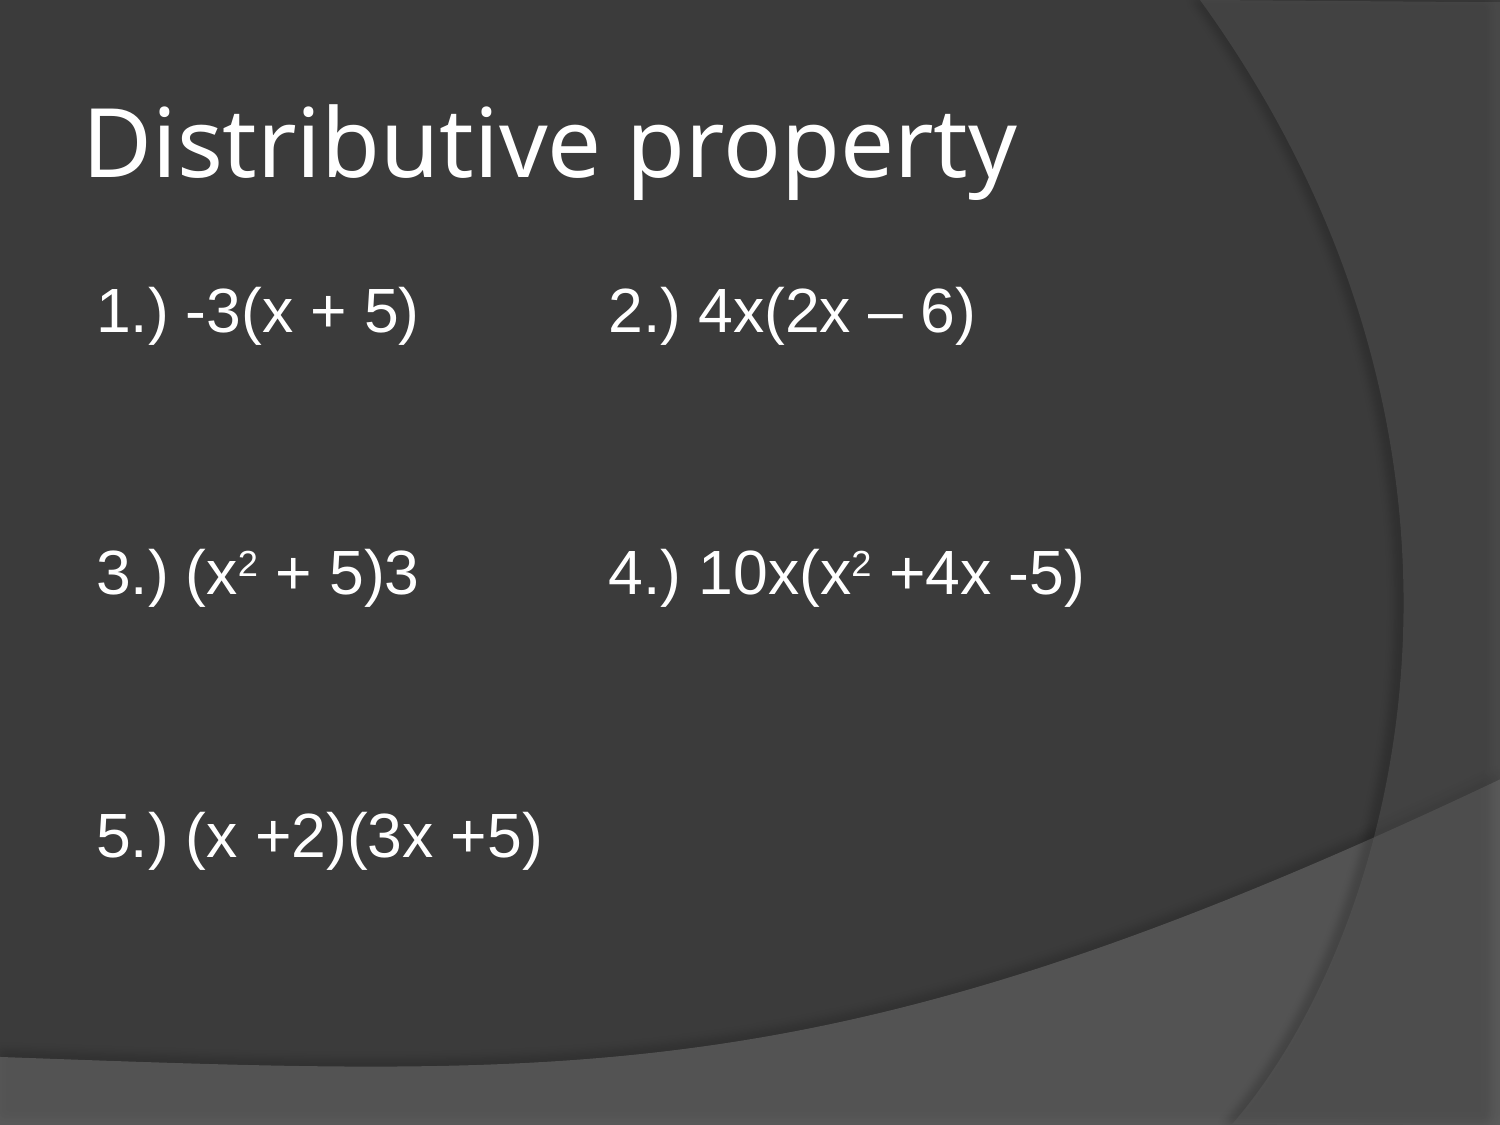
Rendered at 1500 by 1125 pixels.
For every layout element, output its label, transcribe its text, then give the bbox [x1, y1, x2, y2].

title Distributive property [75, 45, 1300, 233]
list 1.) -3(x + 5) 2.) 4x(2x – 6) 3.) (x2 + 5)3 4.) 10x(x2 +4x -5) 5.) (x +2)(3x +5) [75, 262, 1300, 1005]
